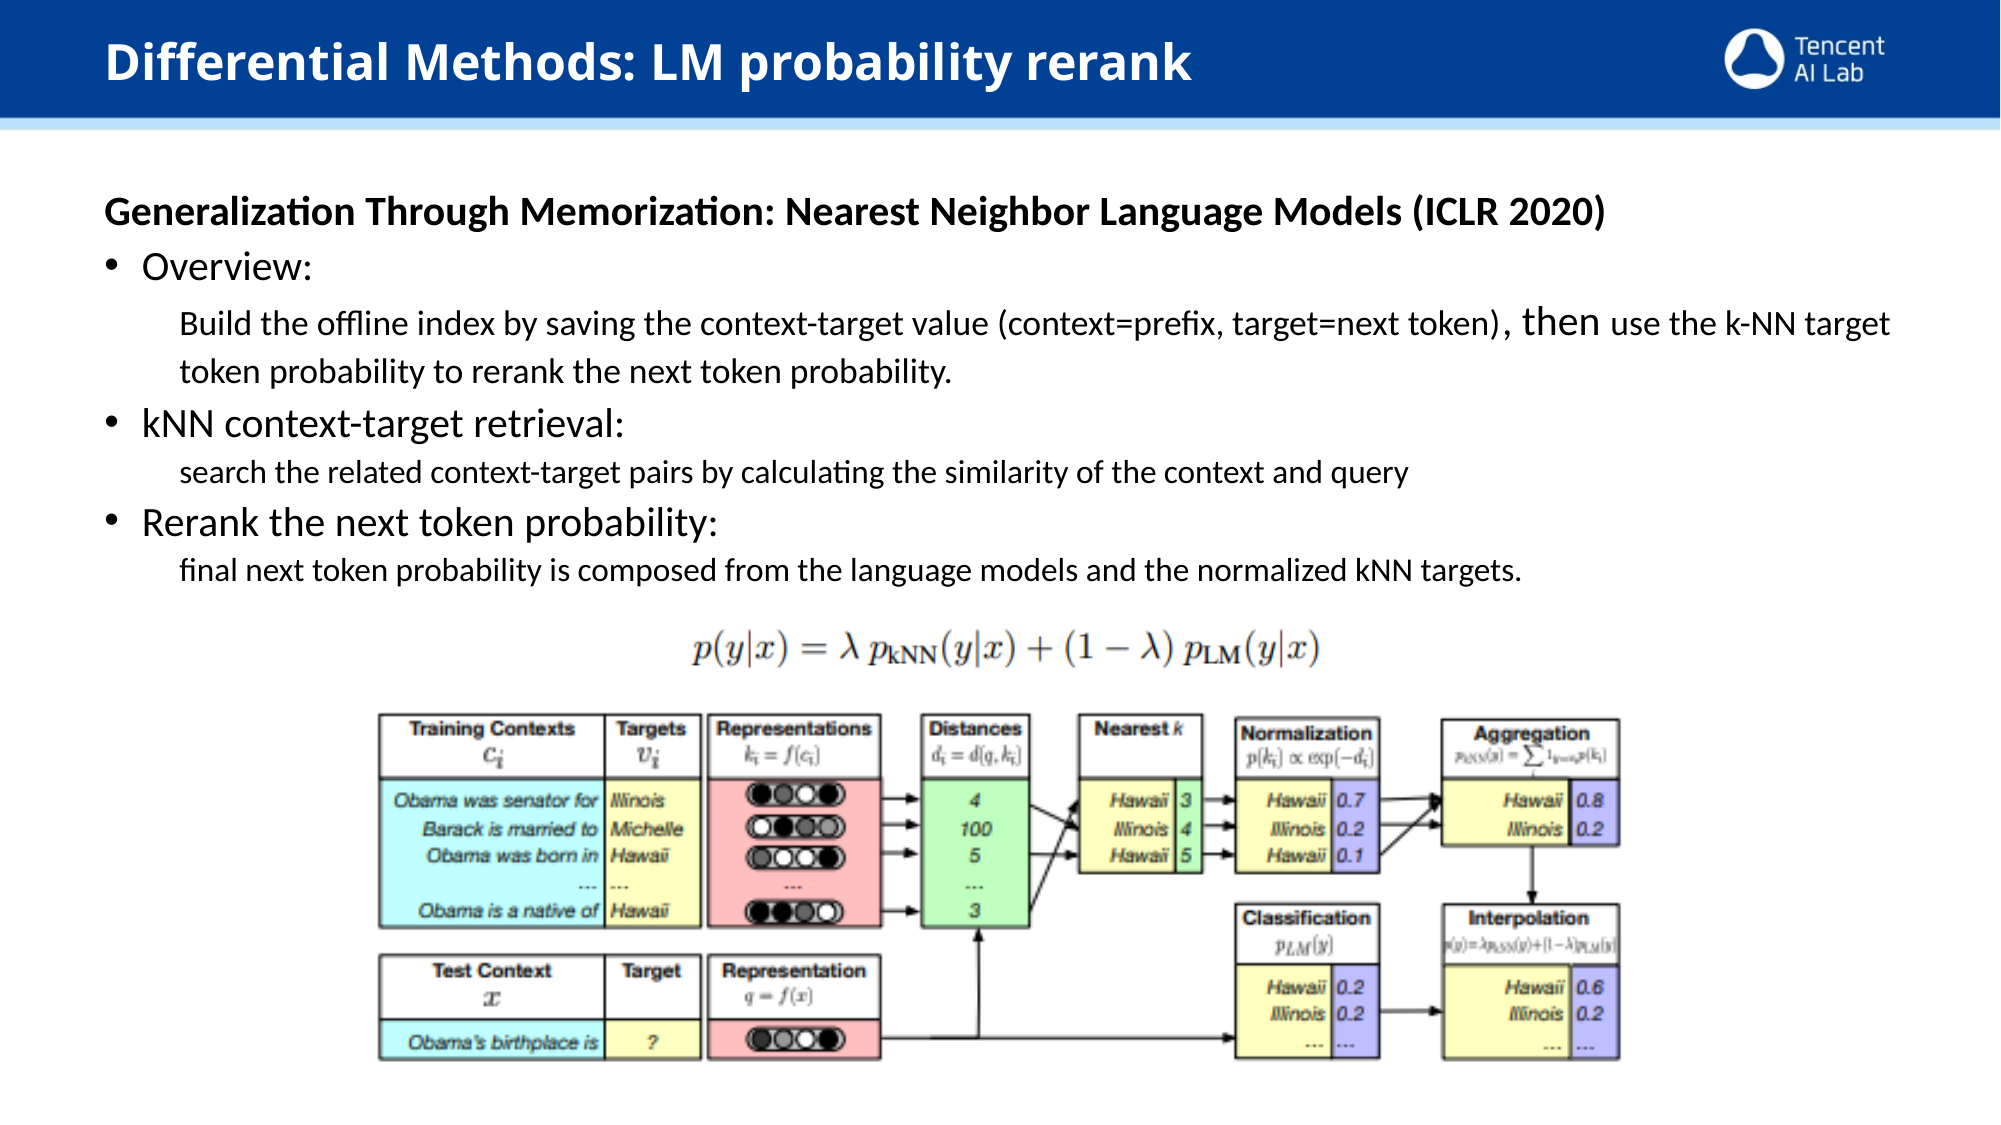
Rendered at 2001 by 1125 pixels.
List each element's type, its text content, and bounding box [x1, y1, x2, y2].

picture [670, 626, 1330, 682]
title Differential Methods: LM probability rerank [89, 26, 1521, 103]
picture [374, 711, 1626, 1074]
picture [0, 0, 2001, 133]
list Generalization Through Memorization: Nearest Neighbor Language Models (ICLR 2020) Overview: Build the offline index by saving the context-target value (context=prefix, target=next token), then use the k-NN target token probability to rerank the next token probability. kNN context-target retrieval: search the related context-target pairs by calculating the similarity of the context and query Rerank the next token probability: final next token probability is composed from the language models and the normalized kNN targets. [89, 171, 1947, 1074]
